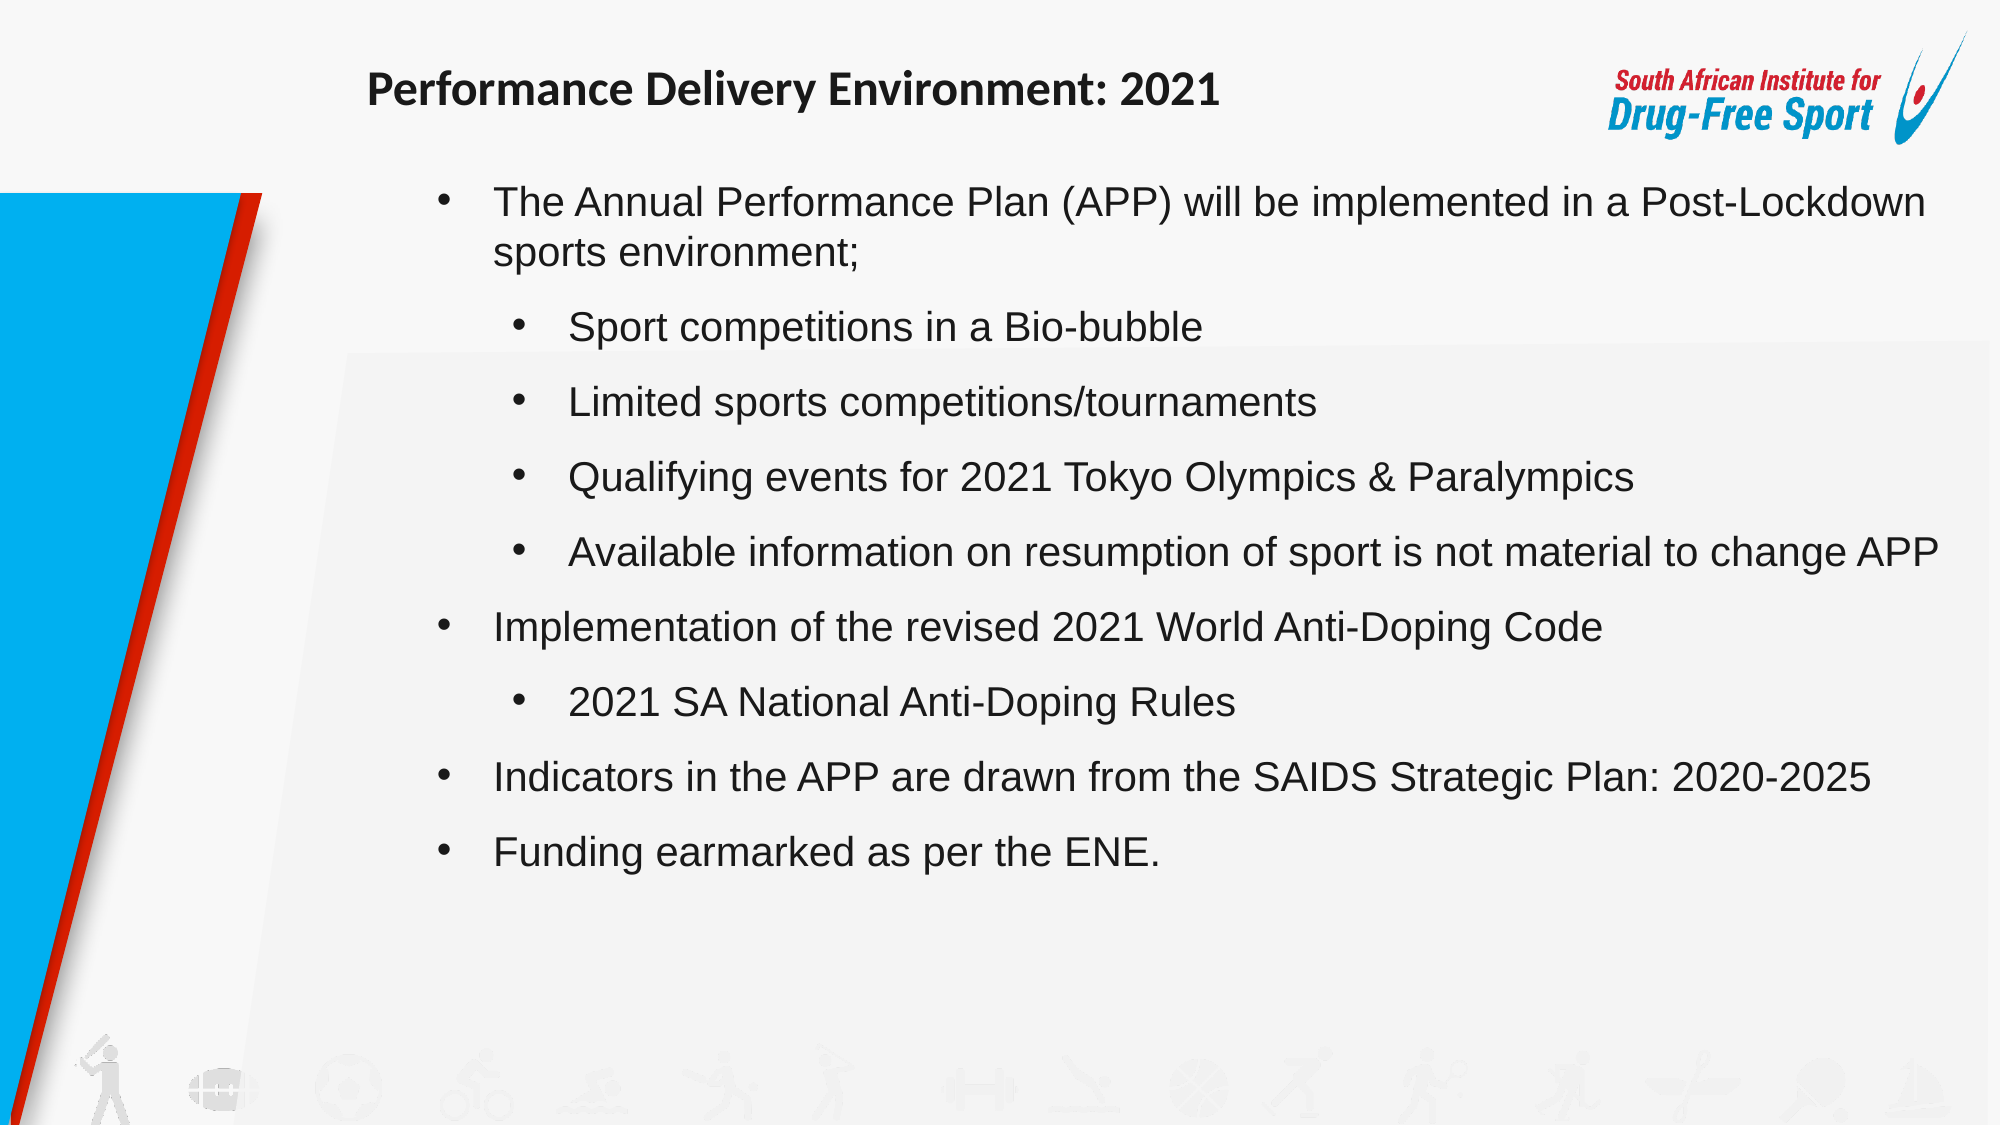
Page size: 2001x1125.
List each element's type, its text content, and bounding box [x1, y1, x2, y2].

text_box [0, 193, 263, 1125]
picture [1575, 14, 2000, 160]
text_box Performance Delivery Environment: 2021 [352, 47, 1420, 123]
text_box The Annual Performance Plan (APP) will be implemented in a Post-Lockdown sports environment; Sport competitions in a Bio-bubble Limited sports competitions/tournaments Qualifying events for 2021 Tokyo Olympics & Paralympics Available information on resumption of sport is not material to change APP Implementation of the revised 2021 World Anti-Doping Code 2021 SA National Anti-Doping Rules Indicators in the APP are drawn from the SAIDS Strategic Plan: 2020-2025 Funding earmarked as per the ENE. [263, 340, 1990, 1125]
